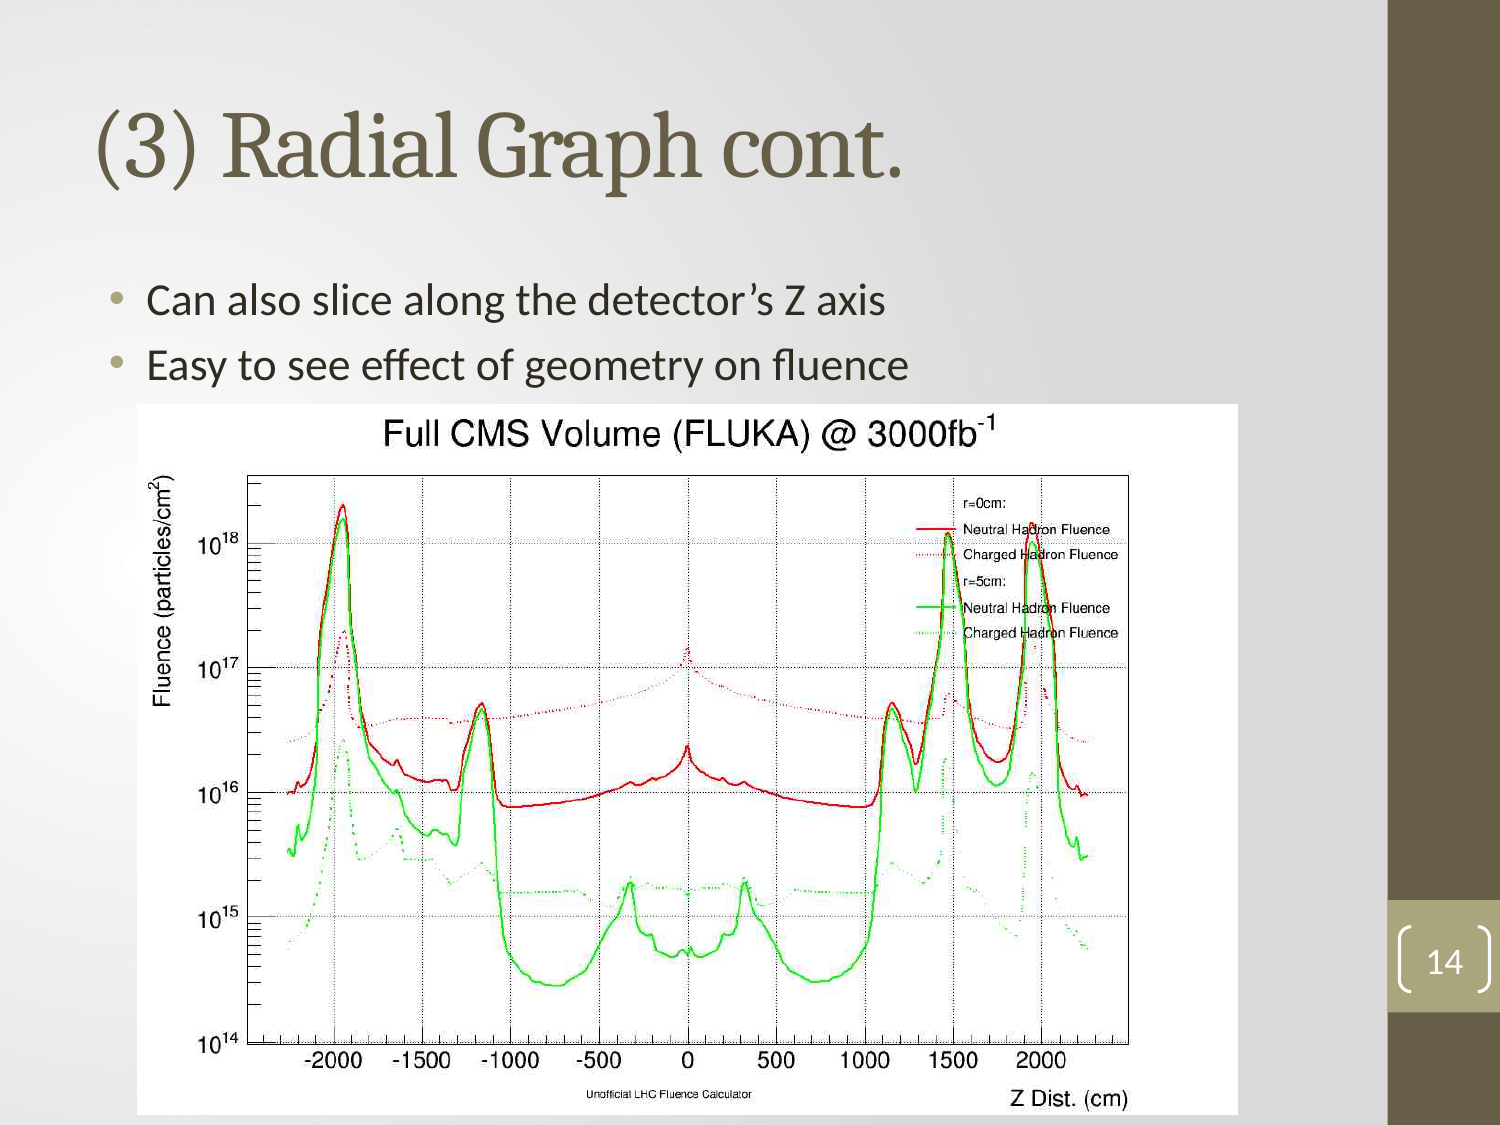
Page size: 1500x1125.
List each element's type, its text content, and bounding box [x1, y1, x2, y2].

picture [136, 403, 1238, 1115]
list Can also slice along the detector’s Z axis Easy to see effect of geometry on fluence [75, 262, 1325, 1050]
title (3) Radial Graph cont. [75, 45, 1325, 233]
slide_number 14 [1397, 925, 1492, 994]
